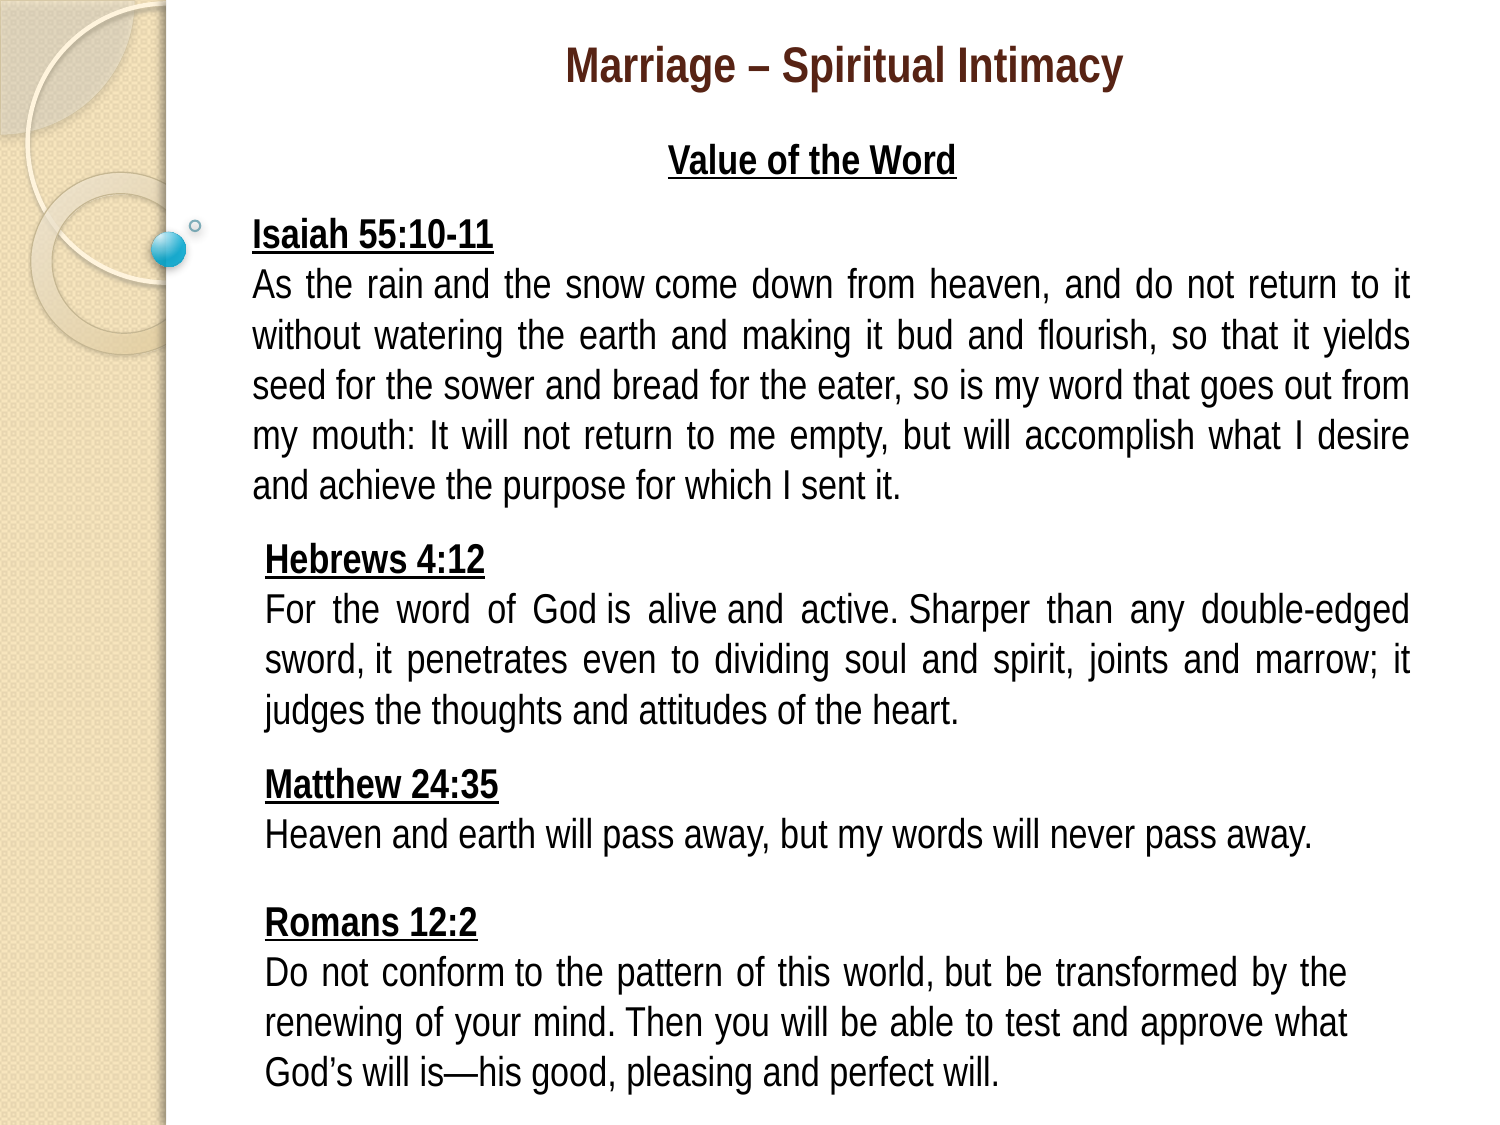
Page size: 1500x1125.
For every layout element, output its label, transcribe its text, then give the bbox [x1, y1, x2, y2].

text_box Romans 12:2 Do not conform to the pattern of this world, but be transformed by the renewing of your mind. Then you will be able to test and approve what God’s will is—his good, pleasing and perfect will. [249, 887, 1363, 1103]
text_box Value of the Word [249, 125, 1375, 190]
text_box Matthew 24:35 Heaven and earth will pass away, but my words will never pass away. [249, 749, 1388, 865]
title Marriage – Spiritual Intimacy [237, 50, 1453, 100]
text_box Isaiah 55:10-11 As the rain and the snow come down from heaven, and do not return to it without watering the earth and making it bud and flourish, so that it yields seed for the sower and bread for the eater, so is my word that goes out from my mouth: It will not return to me empty, but will accomplish what I desire and achieve the purpose for which I sent it. [237, 199, 1425, 515]
text_box Hebrews 4:12 For the word of God is alive and active. Sharper than any double-edged sword, it penetrates even to dividing soul and spirit, joints and marrow; it judges the thoughts and attitudes of the heart. [249, 524, 1425, 740]
